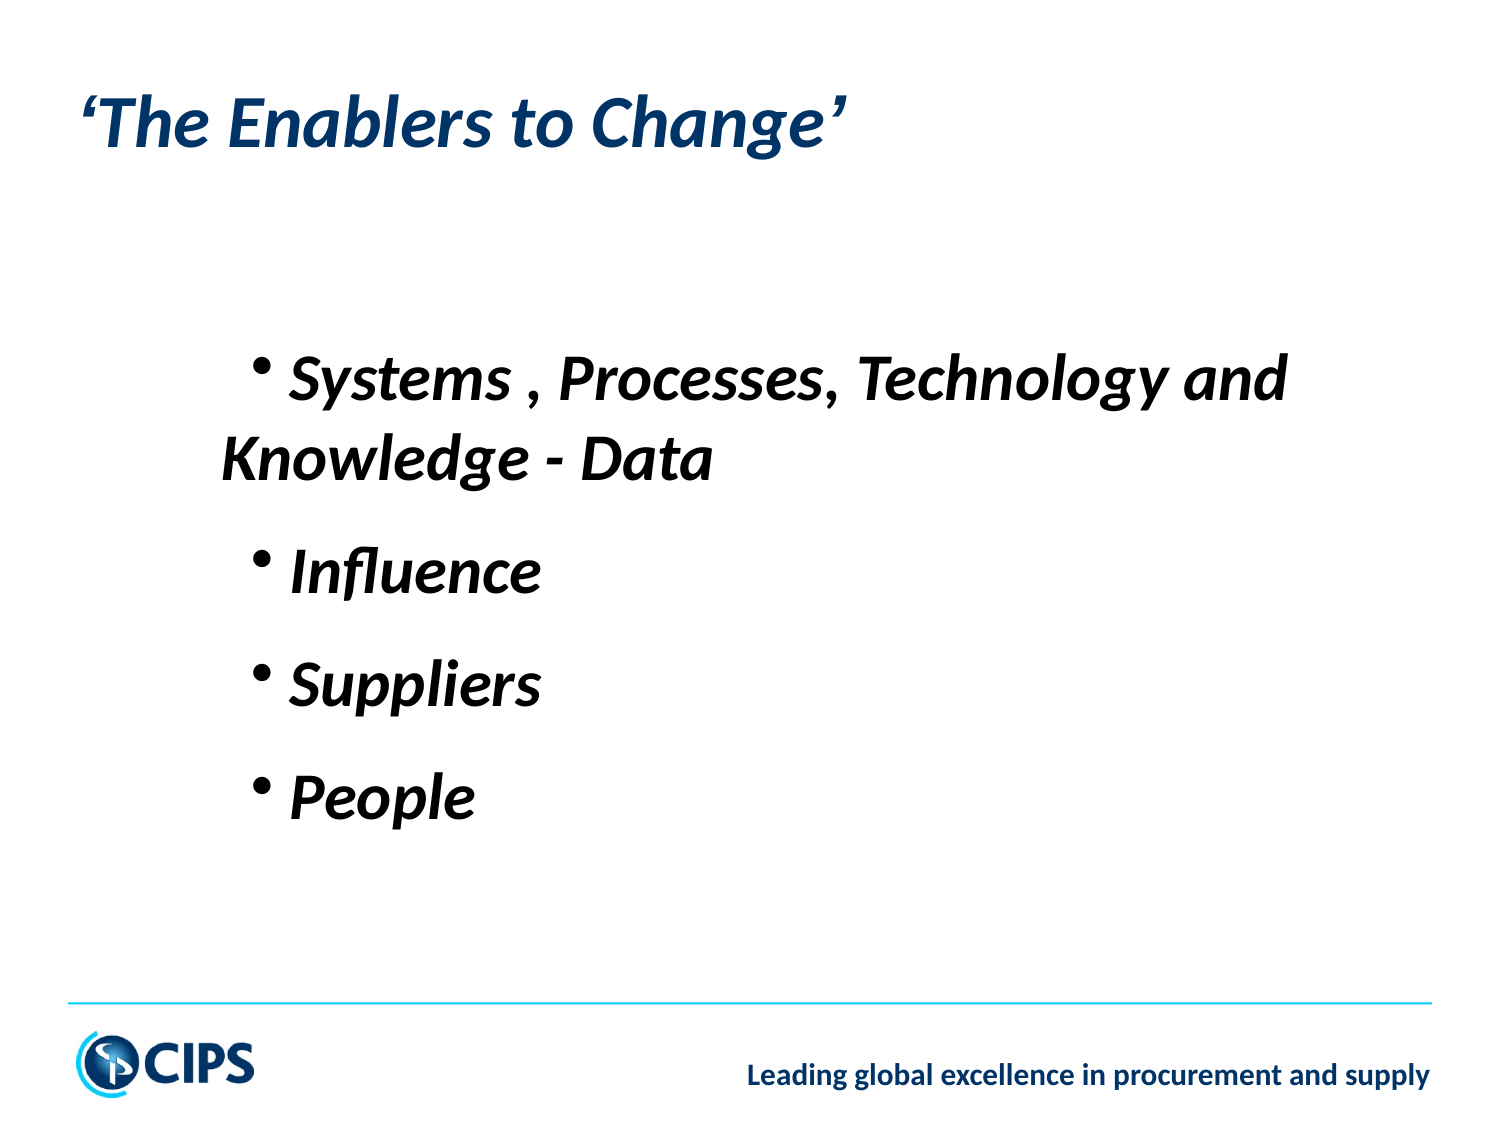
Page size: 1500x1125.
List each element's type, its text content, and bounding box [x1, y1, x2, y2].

text_box ‘The Enablers to Change’ [61, 61, 1271, 159]
picture [76, 1031, 254, 1098]
text_box Systems , Processes, Technology and Knowledge - Data Influence Suppliers People [171, 326, 1360, 841]
picture [76, 1068, 105, 1098]
